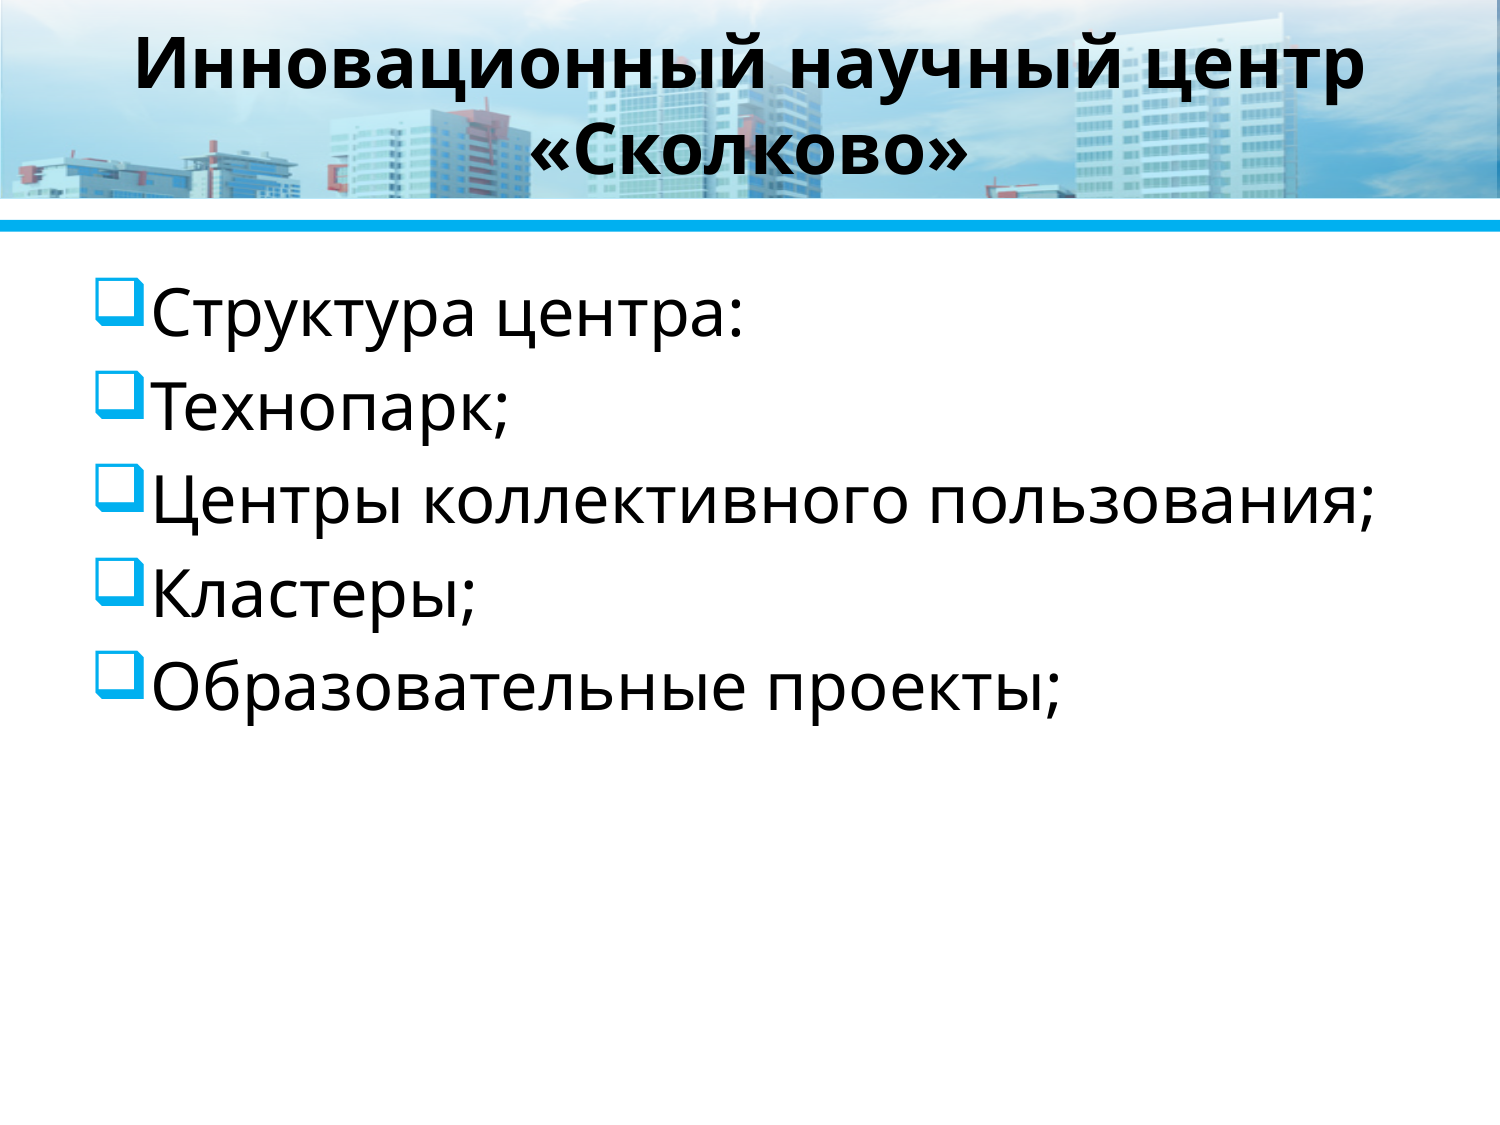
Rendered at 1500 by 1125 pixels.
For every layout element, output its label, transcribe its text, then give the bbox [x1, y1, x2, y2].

list Структура центра: Технопарк; Центры коллективного пользования; Кластеры; Образовательные проекты; [75, 262, 1425, 1005]
title Инновационный научный центр «Сколково» [75, 8, 1425, 197]
title Внедрение инноваций [1, 187, 1497, 198]
